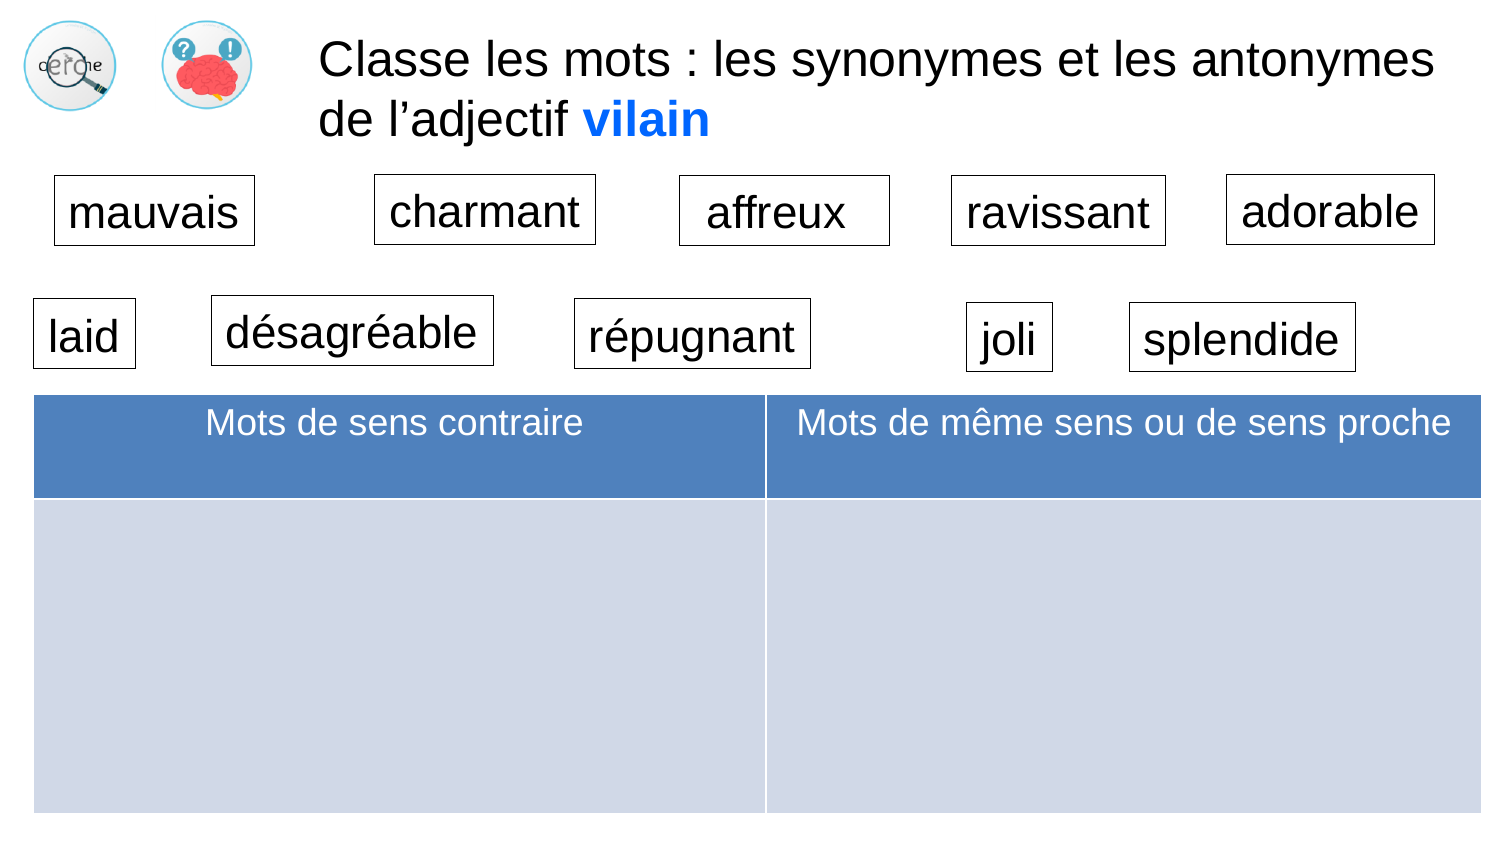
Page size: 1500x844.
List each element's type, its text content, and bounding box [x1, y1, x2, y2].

table_header Mots de même sens ou de sens proche [767, 395, 1481, 498]
text_box désagréable [211, 295, 494, 366]
text_box splendide [1129, 302, 1356, 372]
table_cell [34, 500, 765, 813]
picture [155, 15, 256, 113]
table_cell [767, 500, 1481, 813]
picture [19, 15, 119, 115]
text_box Classe les mots : les synonymes et les antonymes de l’adjectif vilain [304, 18, 1476, 154]
text_box mauvais [54, 175, 255, 246]
text_box charmant [374, 174, 596, 245]
text_box joli [966, 302, 1053, 372]
text_box laid [33, 298, 136, 369]
text_box affreux [679, 175, 890, 246]
text_box répugnant [574, 298, 811, 369]
text_box adorable [1226, 174, 1435, 245]
table_header Mots de sens contraire [34, 395, 765, 498]
text_box ravissant [951, 175, 1166, 246]
